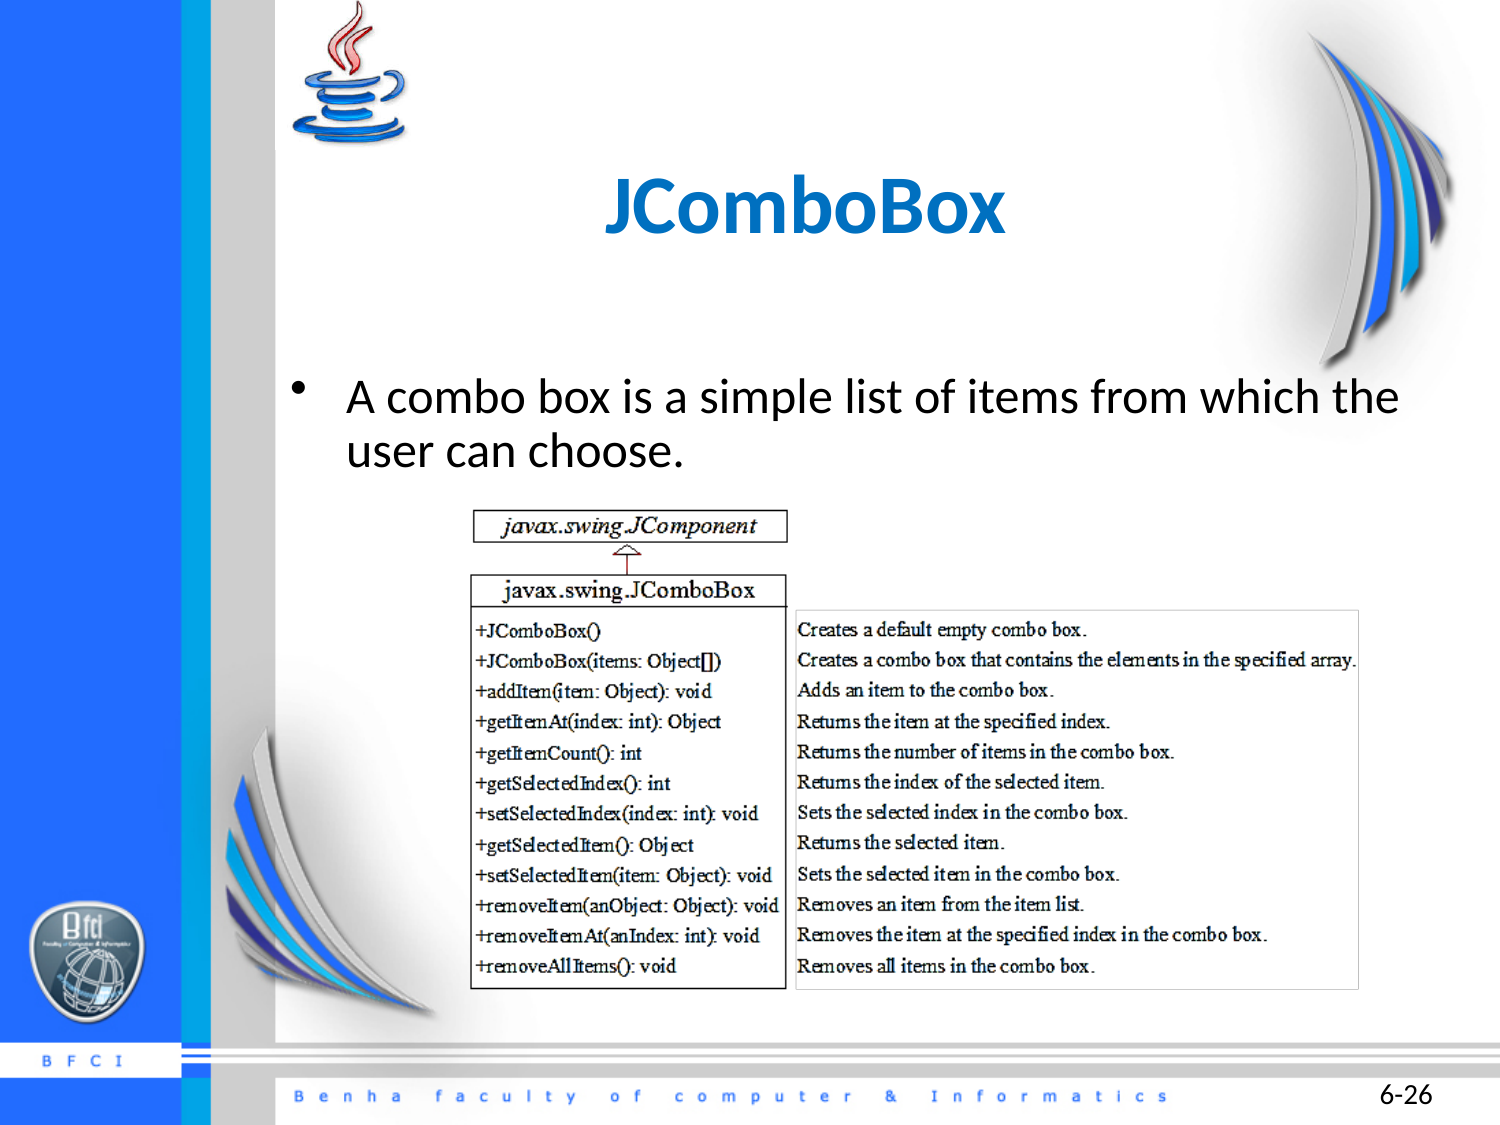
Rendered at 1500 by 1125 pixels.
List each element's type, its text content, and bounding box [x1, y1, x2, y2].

list A combo box is a simple list of items from which the user can choose. [275, 362, 1475, 513]
slide_number 6-26 [1312, 1067, 1500, 1122]
picture [0, 0, 1500, 1125]
text_box JComboBox [274, 112, 1338, 288]
